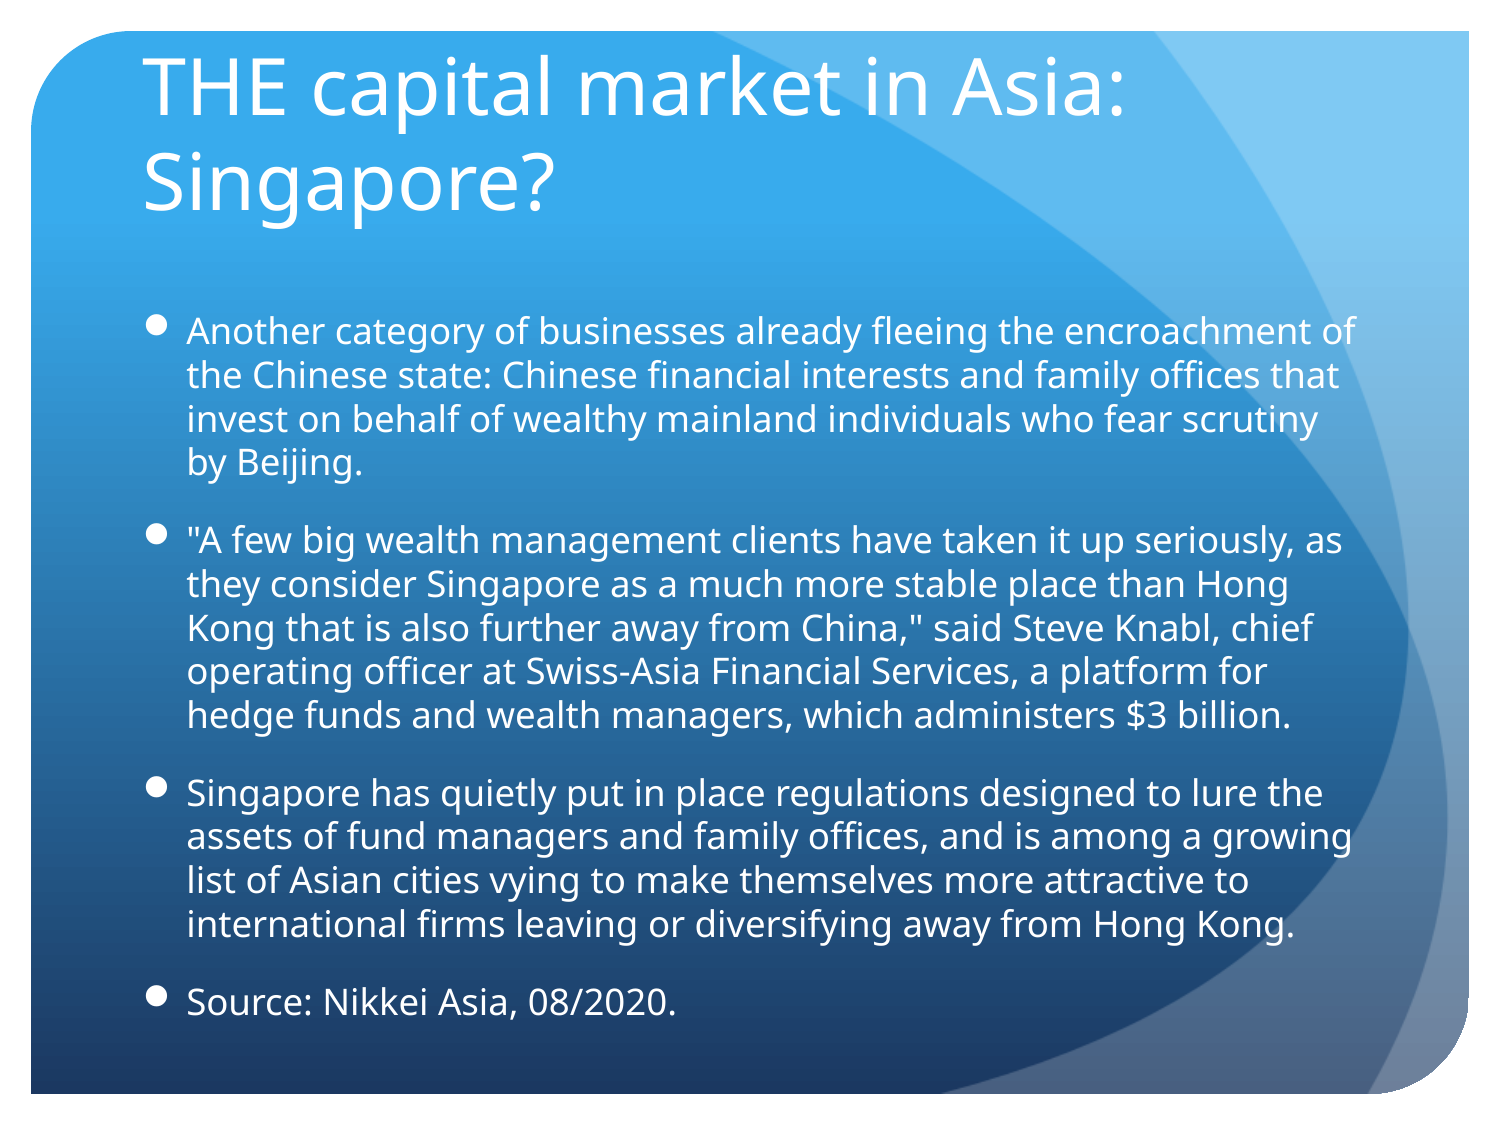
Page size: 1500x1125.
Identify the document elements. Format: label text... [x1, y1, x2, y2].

list Another category of businesses already fleeing the encroachment of the Chinese state: Chinese financial interests and family offices that invest on behalf of wealthy mainland individuals who fear scrutiny by Beijing. "A few big wealth management clients have taken it up seriously, as they consider Singapore as a much more stable place than Hong Kong that is also further away from China," said Steve Knabl, chief operating officer at Swiss-Asia Financial Services, a platform for hedge funds and wealth managers, which administers $3 billion. Singapore has quietly put in place regulations designed to lure the assets of fund managers and family offices, and is among a growing list of Asian cities vying to make themselves more attractive to international firms leaving or diversifying away from Hong Kong. Source: Nikkei Asia, 08/2020. [127, 299, 1372, 1054]
title THE capital market in Asia: Singapore? [127, 62, 1372, 234]
picture [24, 30, 1473, 1094]
